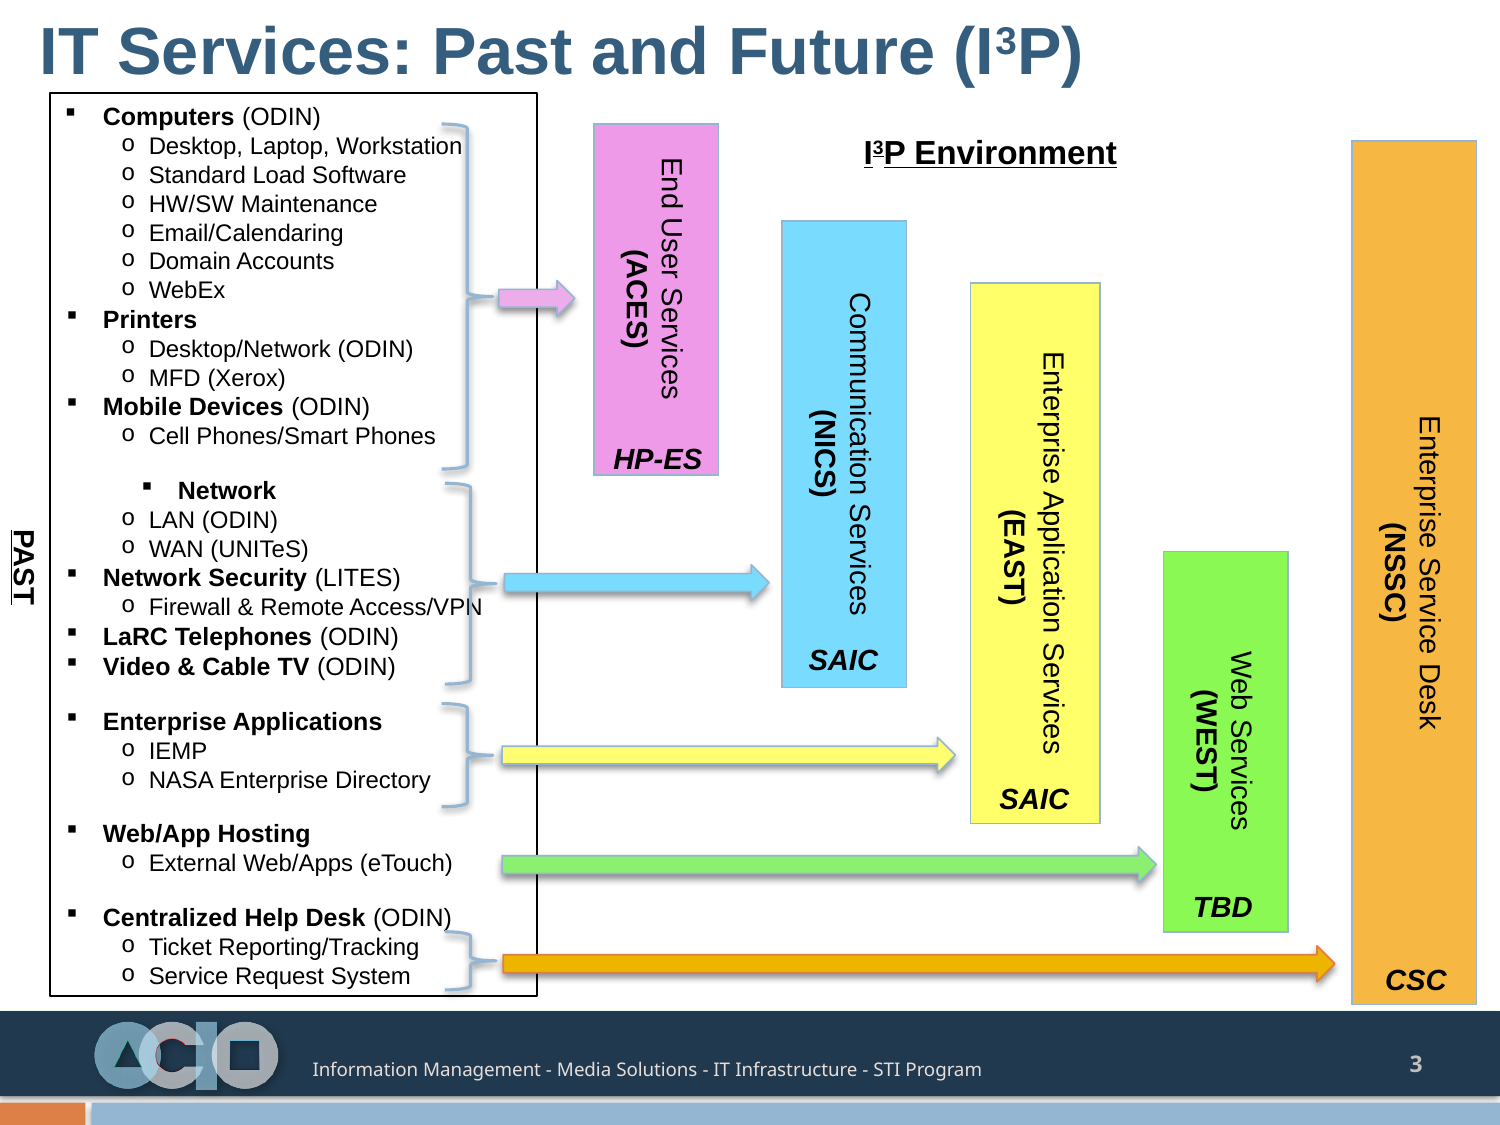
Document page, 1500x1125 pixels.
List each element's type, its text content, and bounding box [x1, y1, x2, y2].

text_box SAIC [968, 772, 1100, 823]
text_box Computers (ODIN) Desktop, Laptop, Workstation Standard Load Software HW/SW Maintenance Email/Calendaring Domain Accounts WebEx Printers Desktop/Network (ODIN) MFD (Xerox) Mobile Devices (ODIN) Cell Phones/Smart Phones Network LAN (ODIN) WAN (UNITeS) Network Security (LITES) Firewall & Remote Access/VPN LaRC Telephones (ODIN) Video & Cable TV (ODIN) Enterprise Applications IEMP NASA Enterprise Directory Web/App Hosting External Web/Apps (eTouch) Centralized Help Desk (ODIN) Ticket Reporting/Tracking Service Request System [49, 94, 537, 997]
slide_number 3 [1350, 1044, 1438, 1085]
picture [91, 1016, 281, 1091]
text_box SAIC [780, 633, 907, 684]
text_box End User Services (ACES) [593, 123, 719, 475]
text_box [444, 481, 498, 686]
text_box [501, 846, 1157, 884]
text_box HP-ES [598, 432, 718, 483]
title IT Services: Past and Future (I3P) [24, 0, 1438, 94]
text_box I3P Environment [823, 123, 1158, 179]
text_box [444, 930, 498, 992]
text_box [441, 122, 495, 471]
text_box Communication Services (NICS) [782, 221, 907, 633]
text_box CSC [1355, 954, 1477, 1004]
text_box [502, 945, 1336, 983]
text_box PAST [0, 511, 51, 624]
text_box Enterprise Application Services (EAST) [970, 282, 1100, 772]
text_box [498, 279, 576, 317]
text_box [501, 736, 956, 774]
text_box [441, 702, 495, 809]
text_box Web Services (WEST) [1163, 551, 1288, 932]
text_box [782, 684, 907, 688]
text_box [503, 563, 770, 602]
text_box TBD [1161, 881, 1284, 931]
text_box Enterprise Service Desk (NSSC) [1351, 140, 1477, 1005]
